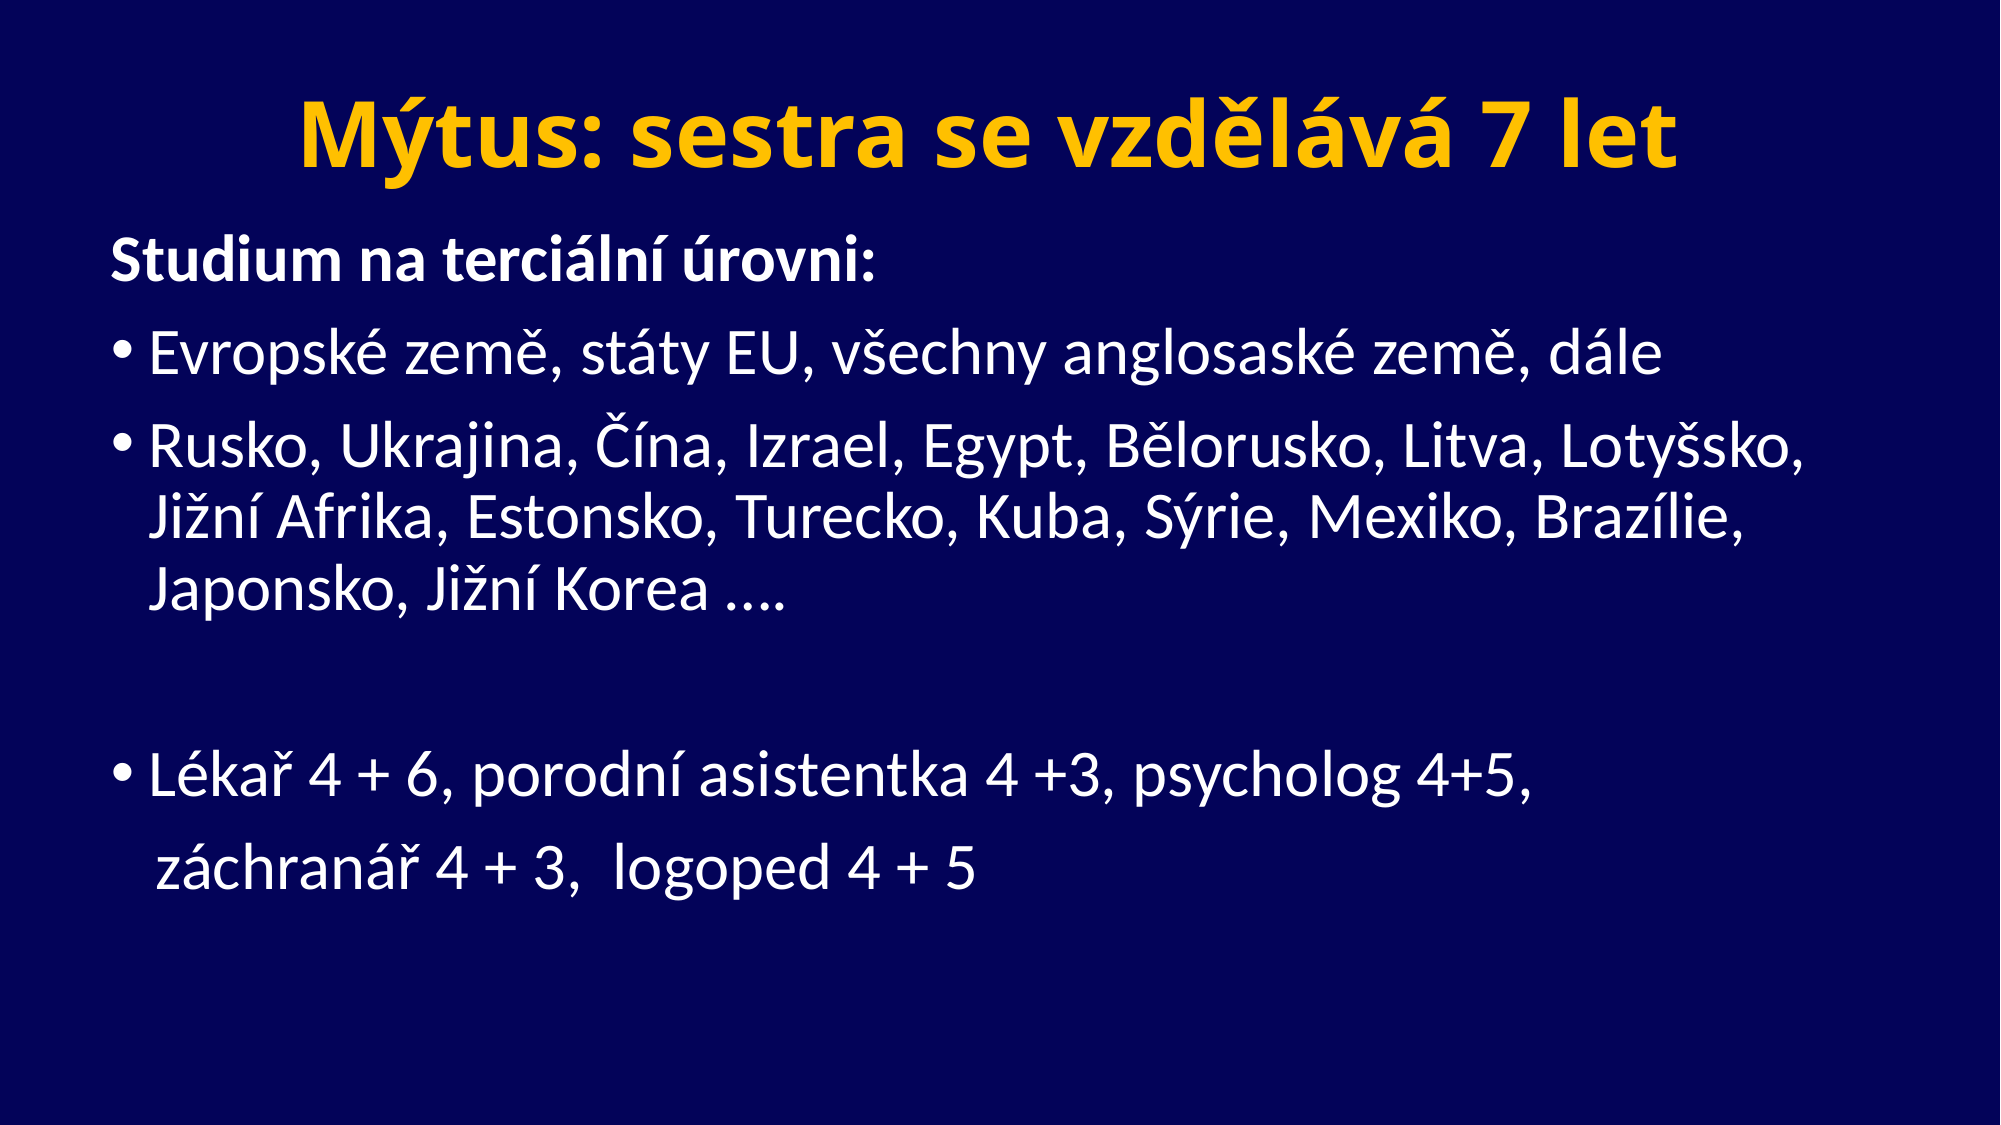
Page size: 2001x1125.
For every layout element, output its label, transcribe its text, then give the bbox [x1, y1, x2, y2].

list Studium na terciální úrovni: Evropské země, státy EU, všechny anglosaské země, dále Rusko, Ukrajina, Čína, Izrael, Egypt, Bělorusko, Litva, Lotyšsko, Jižní Afrika, Estonsko, Turecko, Kuba, Sýrie, Mexiko, Brazílie, Japonsko, Jižní Korea …. Lékař 4 + 6, porodní asistentka 4 +3, psycholog 4+5, záchranář 4 + 3, logoped 4 + 5 [95, 216, 1863, 1014]
title Mýtus: sestra se vzdělává 7 let [137, 59, 1863, 216]
